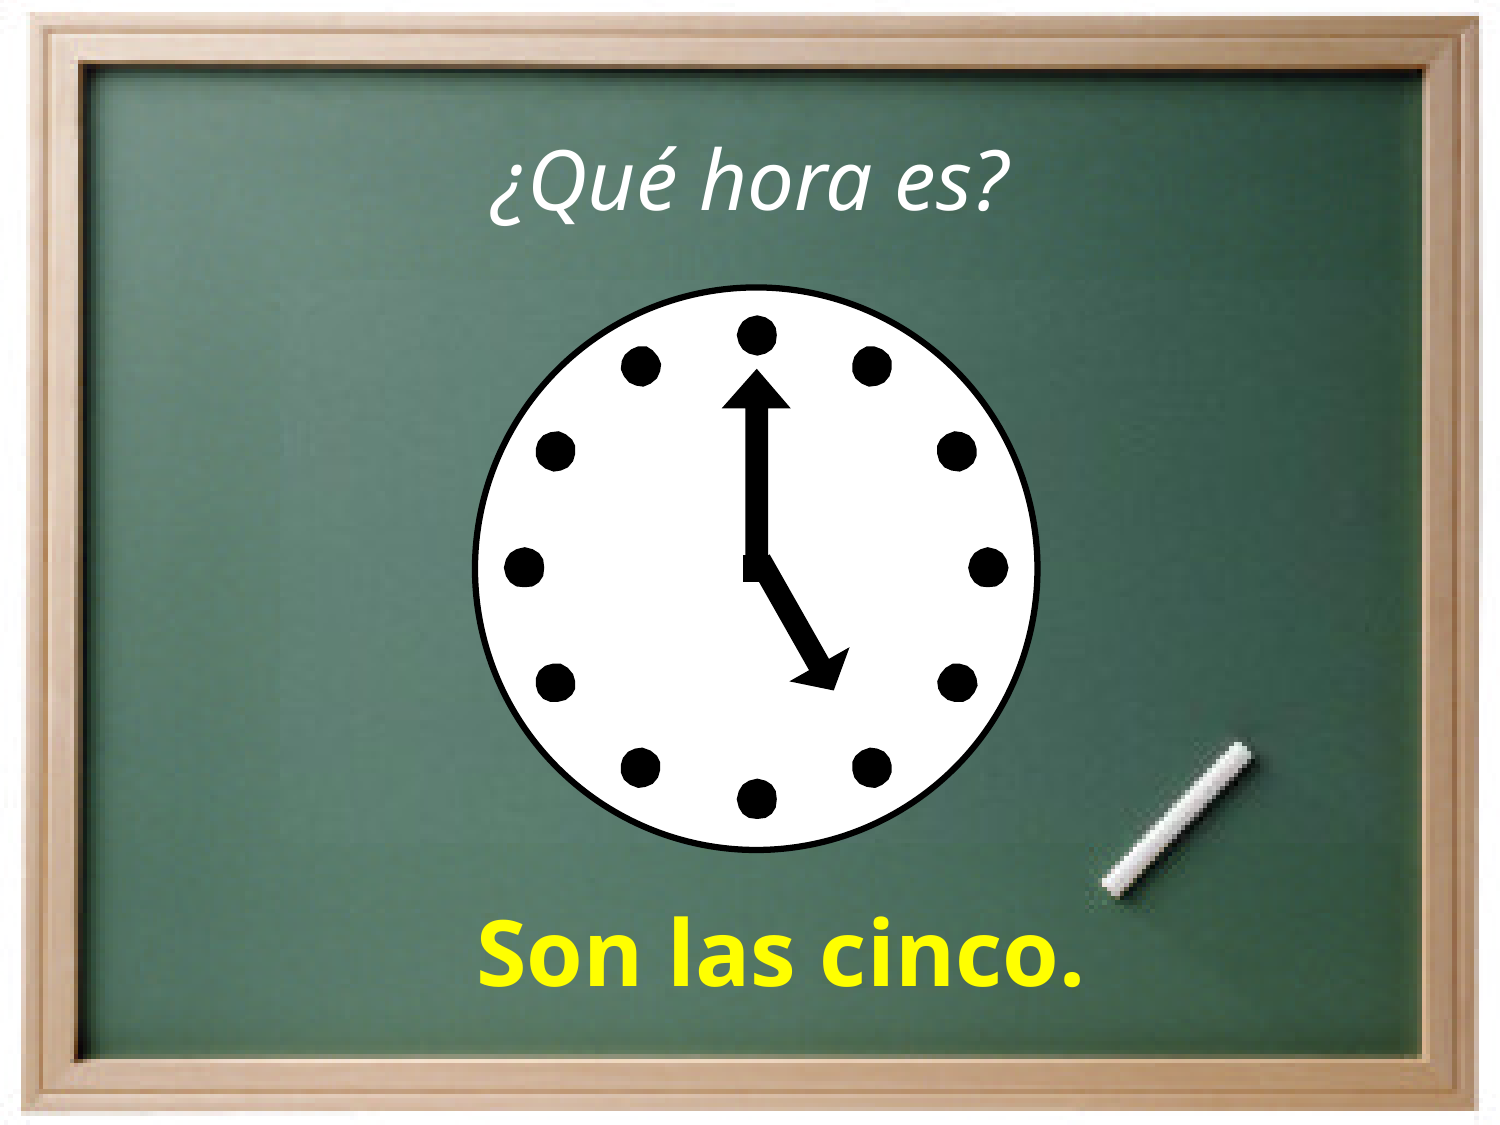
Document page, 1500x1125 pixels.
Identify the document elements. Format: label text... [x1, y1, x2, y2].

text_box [474, 287, 1038, 851]
text_box ¿Qué hora es? [477, 120, 1024, 235]
text_box Son las cinco. [287, 887, 1275, 1013]
picture [0, 0, 1500, 1125]
